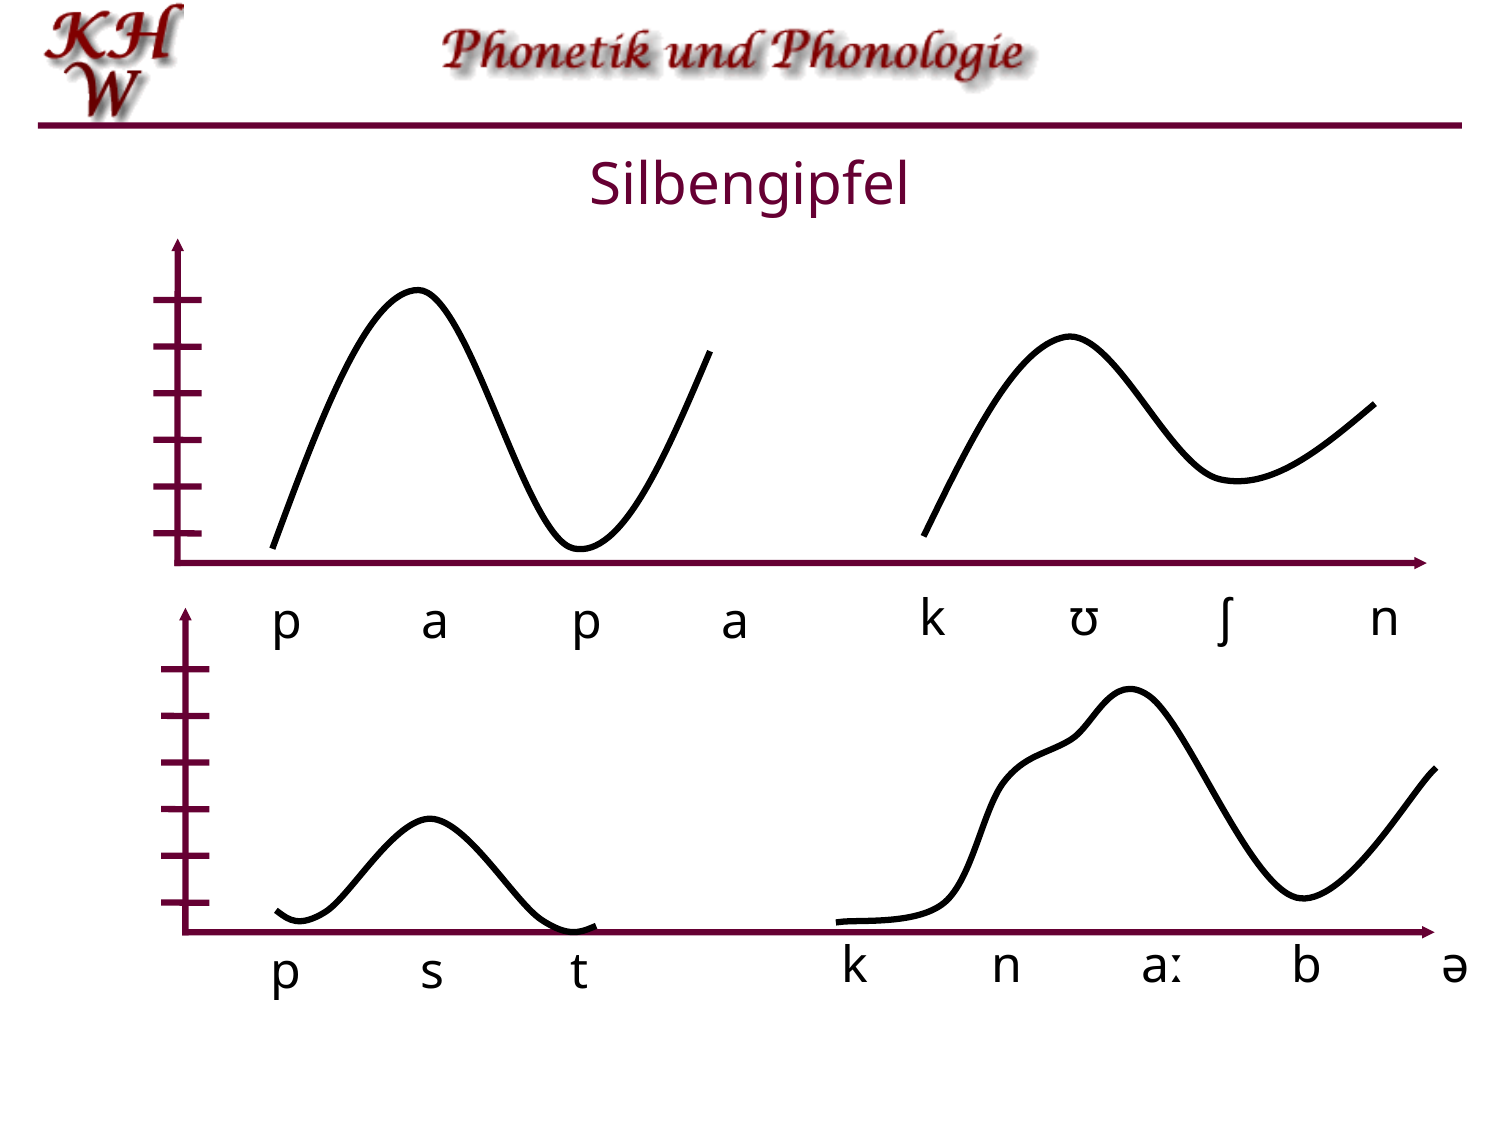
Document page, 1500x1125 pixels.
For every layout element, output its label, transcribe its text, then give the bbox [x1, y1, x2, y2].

picture [442, 18, 1046, 105]
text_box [826, 669, 1485, 1000]
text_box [156, 238, 1428, 564]
title Silbengipfel [41, 125, 1459, 237]
text_box [146, 213, 1500, 1003]
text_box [254, 817, 604, 1007]
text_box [164, 607, 1435, 933]
picture [42, 0, 184, 122]
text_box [904, 327, 1415, 606]
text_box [255, 289, 765, 606]
